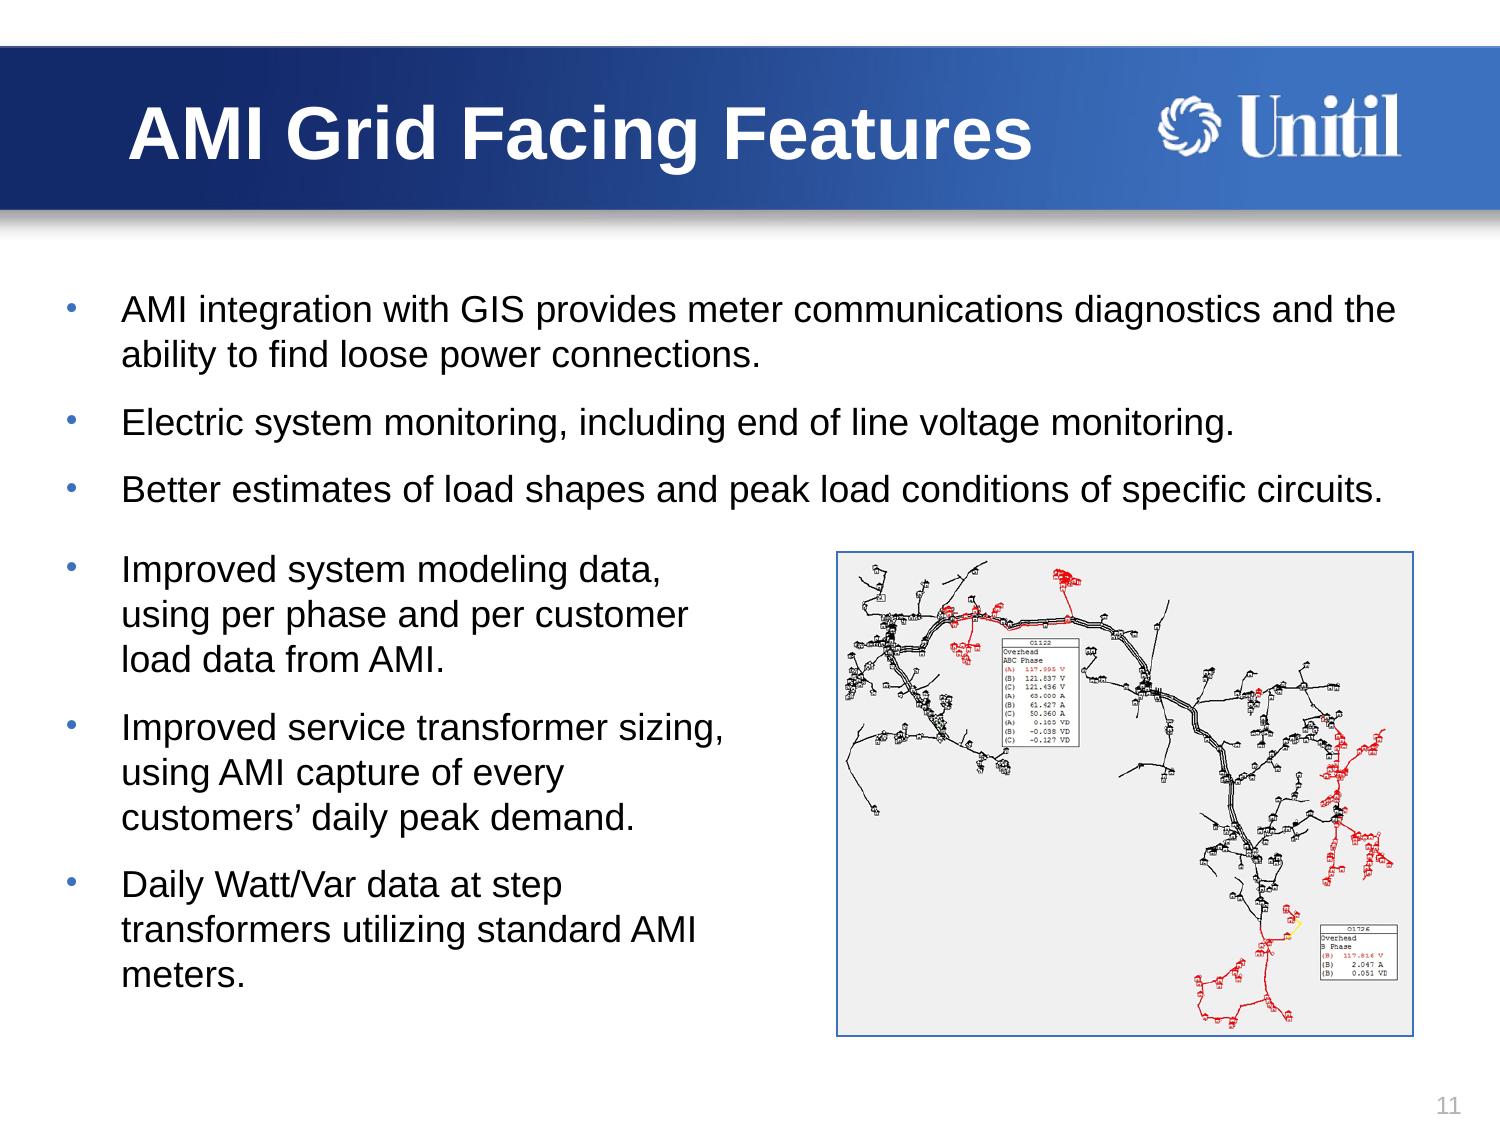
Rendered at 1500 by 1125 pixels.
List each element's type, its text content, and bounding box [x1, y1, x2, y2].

text_box Improved system modeling data, using per phase and per customer load data from AMI. Improved service transformer sizing, using AMI capture of every customers’ daily peak demand. Daily Watt/Var data at step transformers utilizing standard AMI meters. [50, 537, 750, 1075]
text_box AMI integration with GIS provides meter communications diagnostics and the ability to find loose power connections. Electric system monitoring, including end of line voltage monitoring. Better estimates of load shapes and peak load conditions of specific circuits. [50, 277, 1450, 588]
picture [837, 552, 1413, 1036]
slide_number 10 [1420, 1085, 1484, 1123]
title AMI Grid Facing Features [112, 84, 1400, 188]
picture [0, 0, 1500, 1125]
